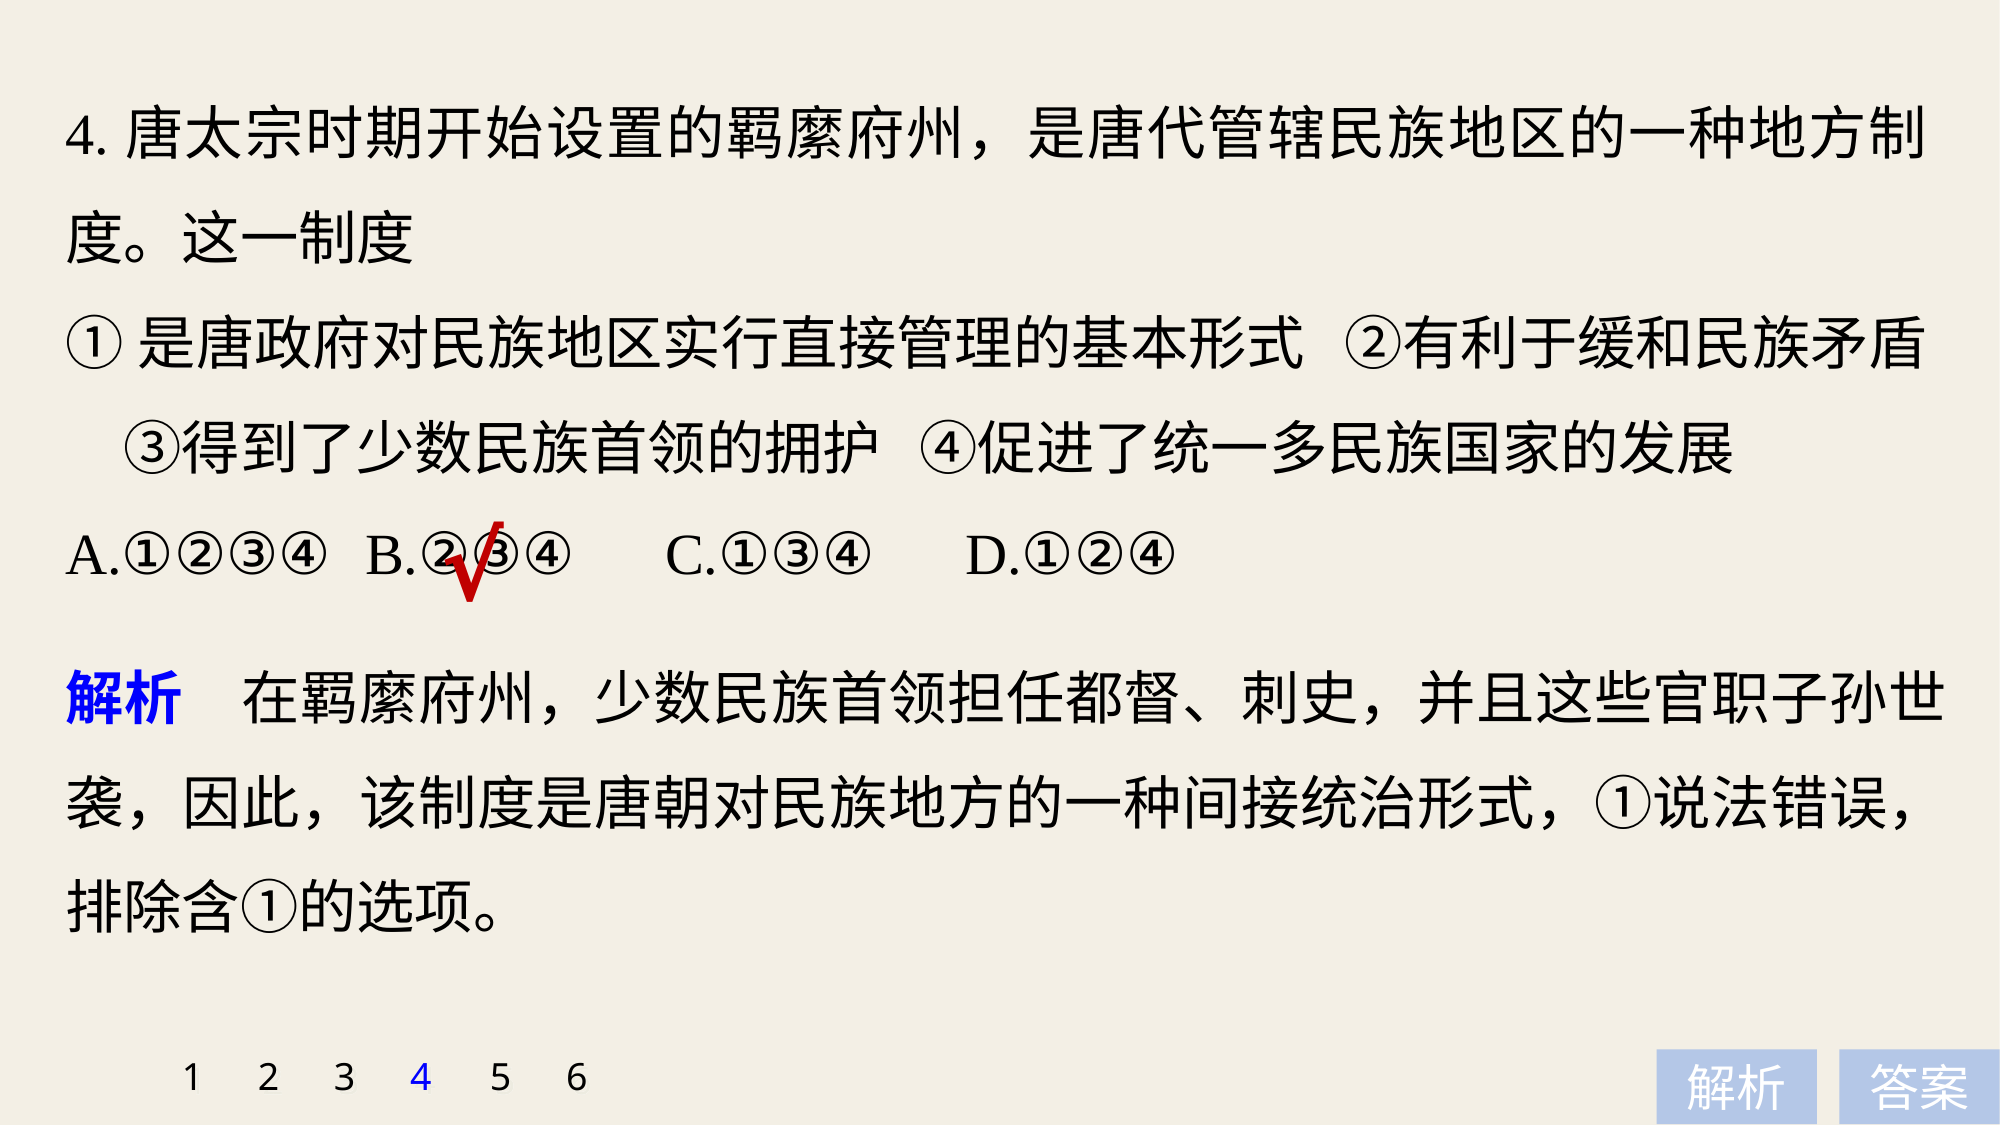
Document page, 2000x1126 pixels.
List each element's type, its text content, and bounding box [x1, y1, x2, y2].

text_box 1 [160, 1027, 226, 1123]
text_box 3 [312, 1027, 378, 1123]
text_box 6 [544, 1027, 610, 1123]
text_box 4.唐太宗时期开始设置的羁縻府州，是唐代管辖民族地区的一种地方制度。这一制度 ①是唐政府对民族地区实行直接管理的基本形式 ②有利于缓和民族矛盾 ③得到了少数民族首领的拥护 ④促进了统一多民族国家的发展 A.①②③④ B.②③④ C.①③④ D.①②④ [45, 51, 1948, 597]
text_box 5 [468, 1027, 534, 1123]
text_box 解析 在羁縻府州，少数民族首领担任都督、刺史，并且这些官职子孙世袭，因此，该制度是唐朝对民族地方的一种间接统治形式，①说法错误，排除含①的选项。 [45, 615, 1967, 951]
text_box √ [426, 498, 528, 627]
text_box 2 [236, 1027, 302, 1123]
text_box 答案 [1839, 1049, 2000, 1125]
text_box 解析 [1656, 1049, 1817, 1125]
text_box 4 [388, 1027, 454, 1123]
